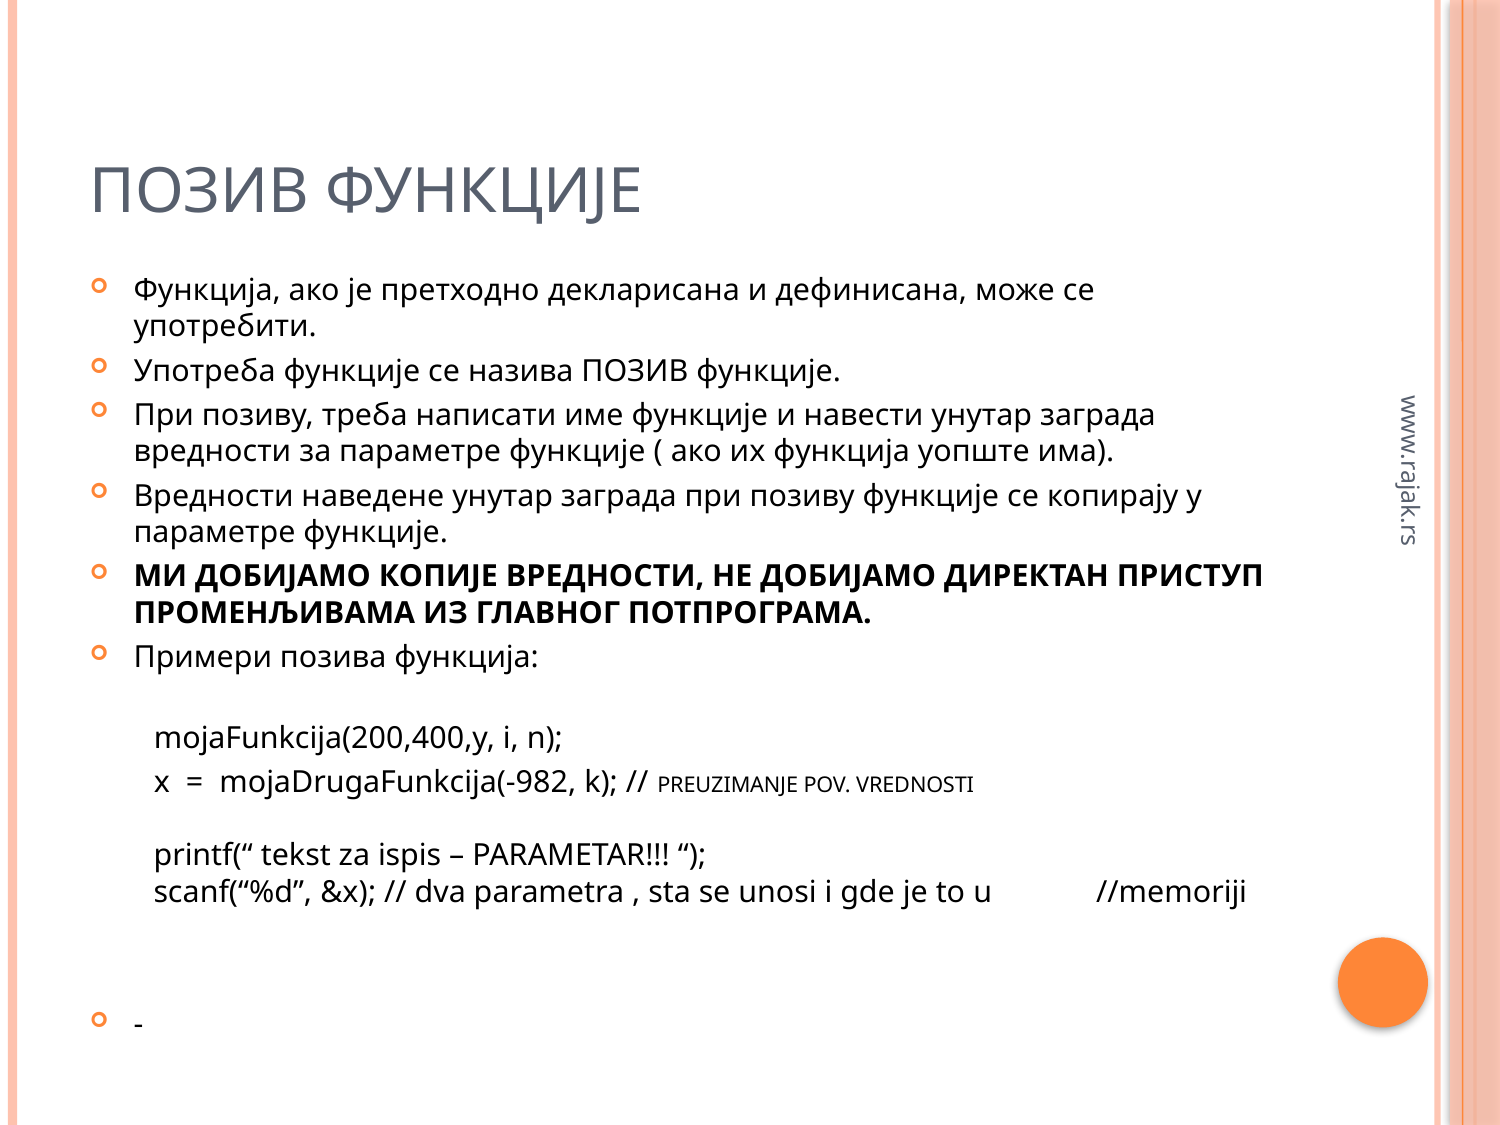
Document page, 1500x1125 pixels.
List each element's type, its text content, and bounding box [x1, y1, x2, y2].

footer www.rajak.rs [1379, 380, 1440, 906]
title Позив функције [75, 45, 1300, 233]
list Функција, ако је претходно декларисана и дефинисана, може се употребити. Употреба функције се назива ПОЗИВ функције. При позиву, треба написати име функције и навести унутар заграда вредности за параметре функције ( ако их функција уопште има). Вредности наведене унутар заграда при позиву функције се копирају у параметре функције. МИ ДОБИЈАМО КОПИЈЕ ВРЕДНОСТИ, НЕ ДОБИЈАМО ДИРЕКТАН ПРИСТУП ПРОМЕНЉИВАМА ИЗ ГЛАВНОГ ПОТПРОГРАМА. Примери позива функција: mojaFunkcija(200,400,y, i, n); x = mojaDrugaFunkcija(-982, k); // PREUZIMANJE POV. VREDNOSTI printf(“ tekst za ispis – PARAMETAR!!! “); scanf(“%d”, &x); // dva parametra , sta se unosi i gde je to u //memoriji - [75, 262, 1300, 1062]
